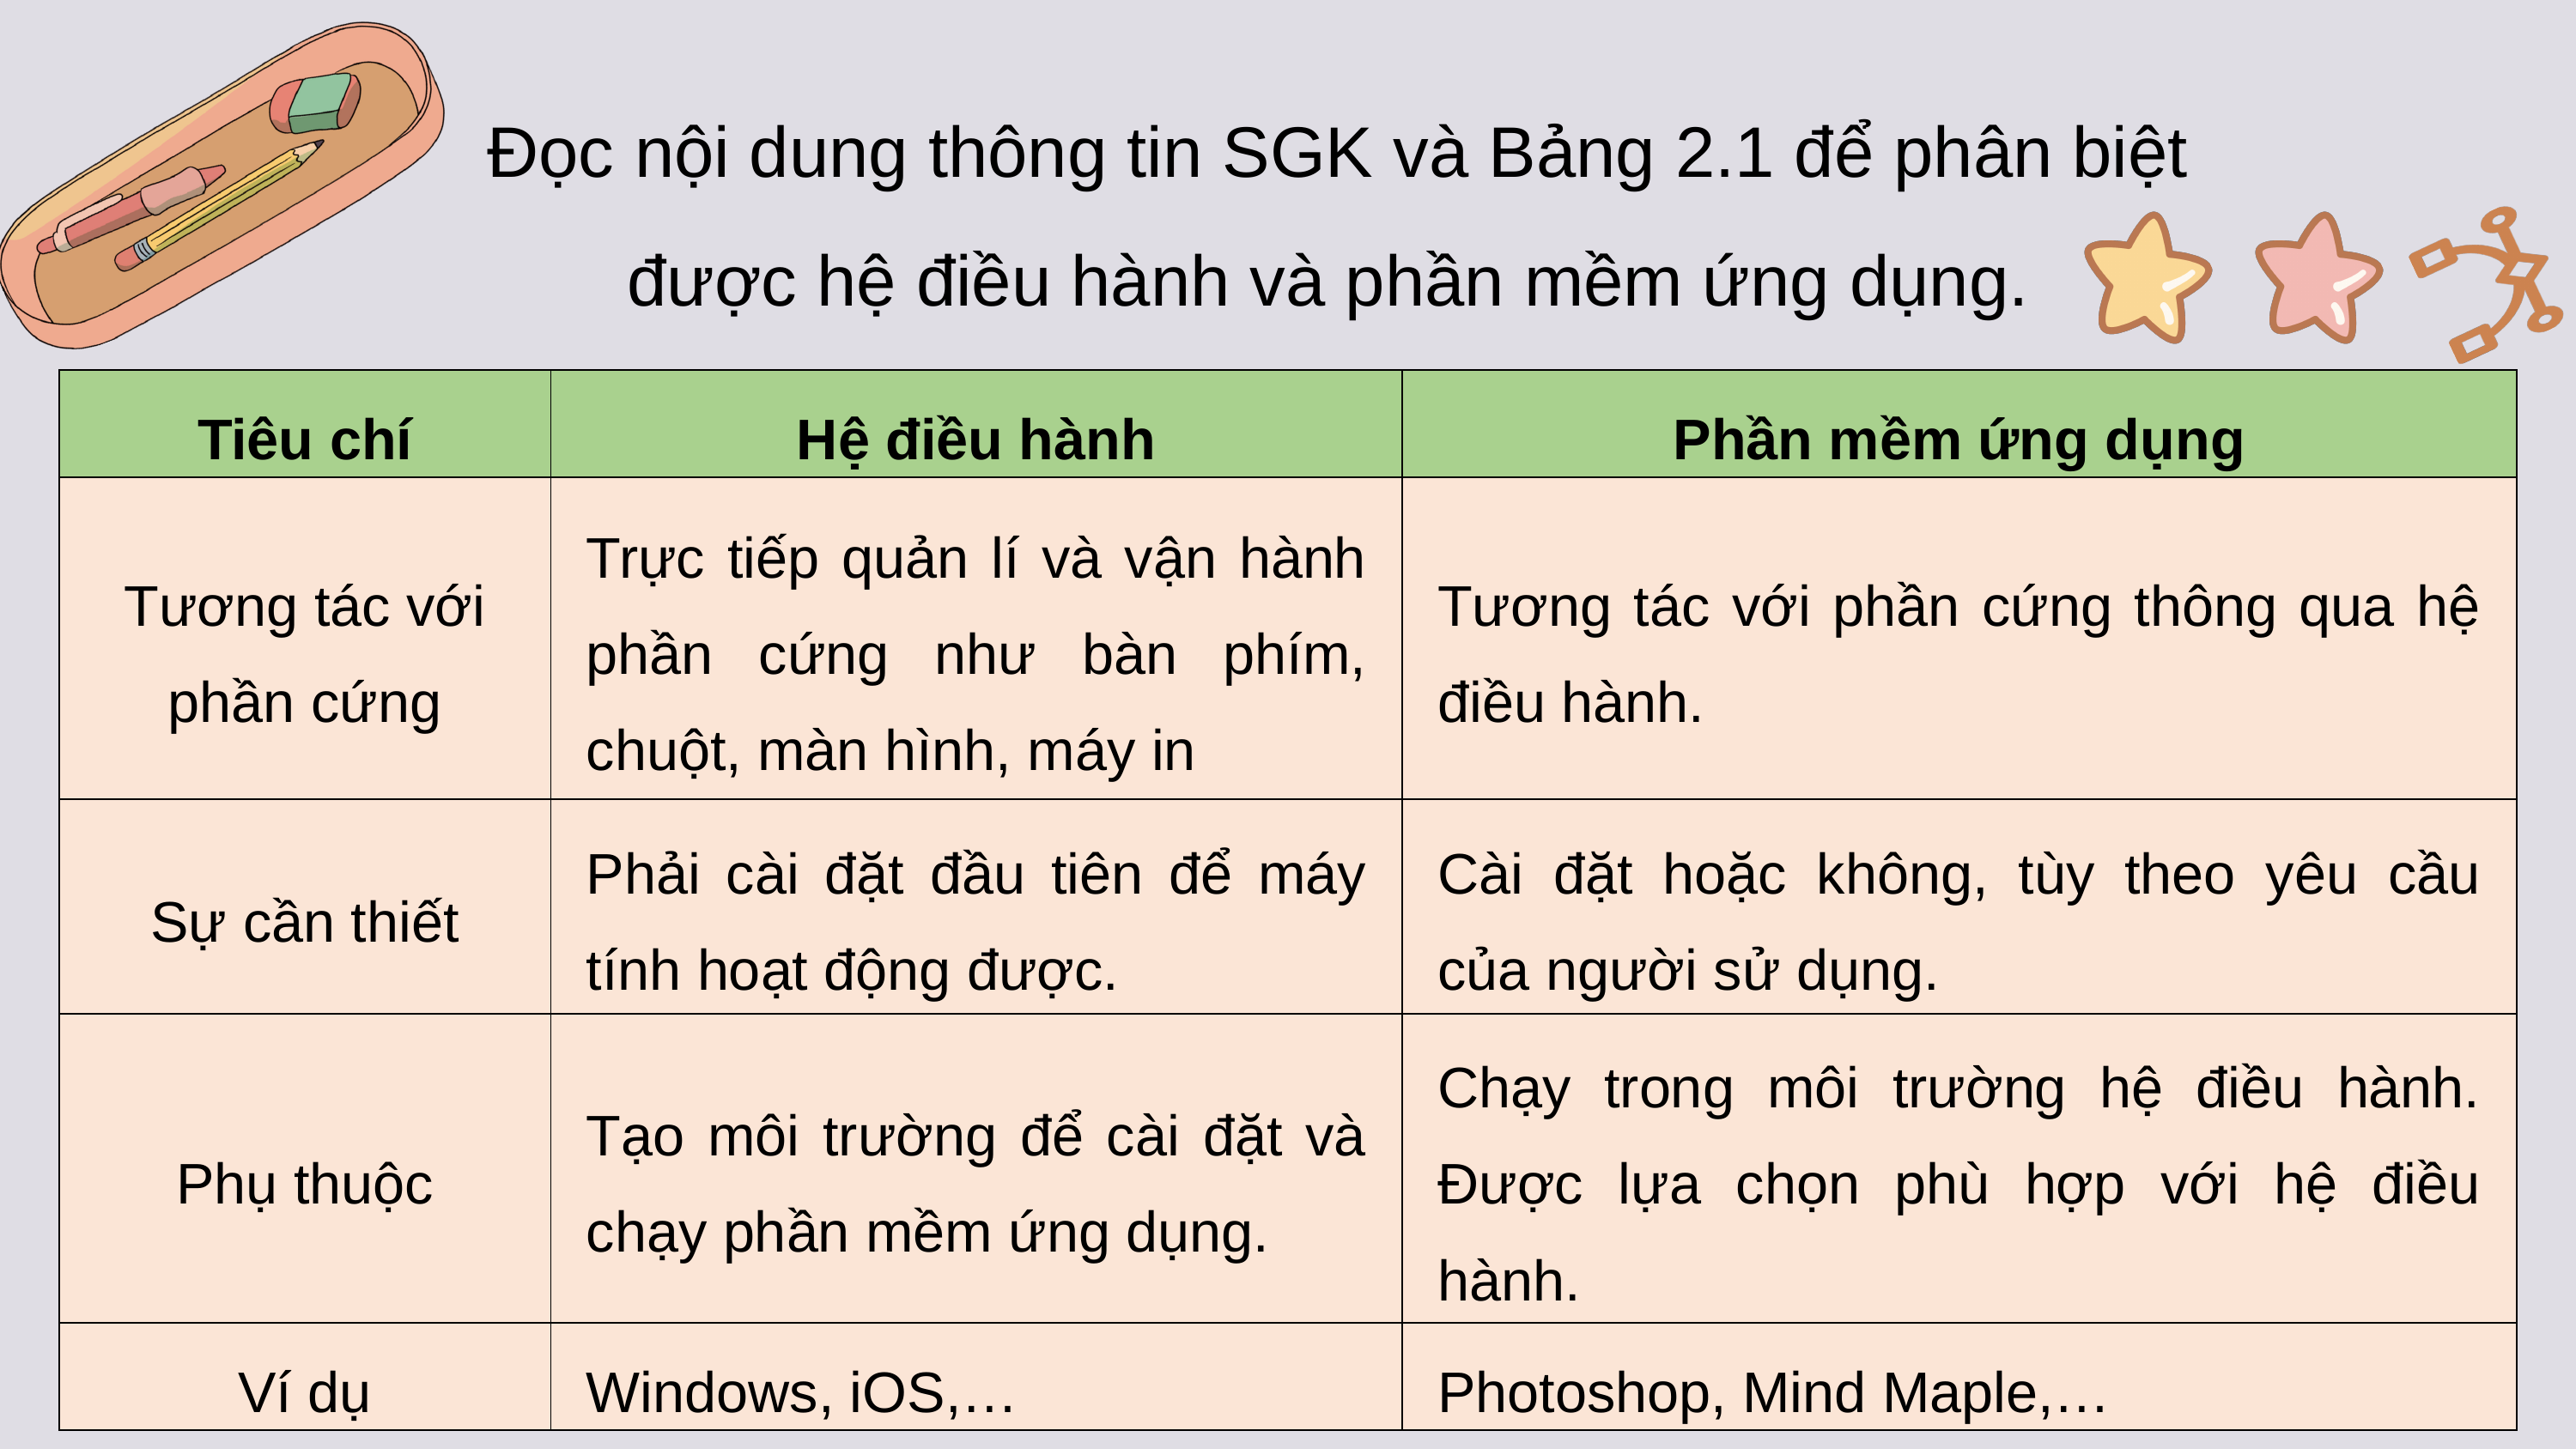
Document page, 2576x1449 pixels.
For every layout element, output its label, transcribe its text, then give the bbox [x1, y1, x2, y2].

table_header Tiêu chí [60, 371, 550, 476]
table_header Hệ điều hành [551, 371, 1401, 476]
table_cell Windows, iOS,… [551, 1324, 1401, 1429]
table_cell Tương tác với phần cứng [60, 478, 550, 798]
table_cell Trực tiếp quản lí và vận hành phần cứng như bàn phím, chuột, màn hình, máy in [551, 478, 1401, 798]
table_cell Tương tác với phần cứng thông qua hệ điều hành. [1403, 478, 2516, 798]
picture [0, 1, 459, 369]
table_cell Phụ thuộc [60, 1015, 550, 1322]
table_cell Phải cài đặt đầu tiên để máy tính hoạt động được. [551, 800, 1401, 1013]
table_cell Chạy trong môi trường hệ điều hành. Được lựa chọn phù hợp với hệ điều hành. [1403, 1015, 2516, 1322]
table_cell Sự cần thiết [60, 800, 550, 1013]
table_header Phần mềm ứng dụng [1403, 371, 2516, 476]
text_box Đọc nội dung thông tin SGK và Bảng 2.1 để phân biệt được hệ điều hành và phần mềm ứng dụng. [447, 56, 2230, 327]
table_cell Tạo môi trường để cài đặt và chạy phần mềm ứng dụng. [551, 1015, 1401, 1322]
table_cell Ví dụ [60, 1324, 550, 1429]
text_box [2063, 197, 2576, 371]
table_cell Photoshop, Mind Maple,… [1403, 1324, 2516, 1429]
table_cell Cài đặt hoặc không, tùy theo yêu cầu của người sử dụng. [1403, 800, 2516, 1013]
